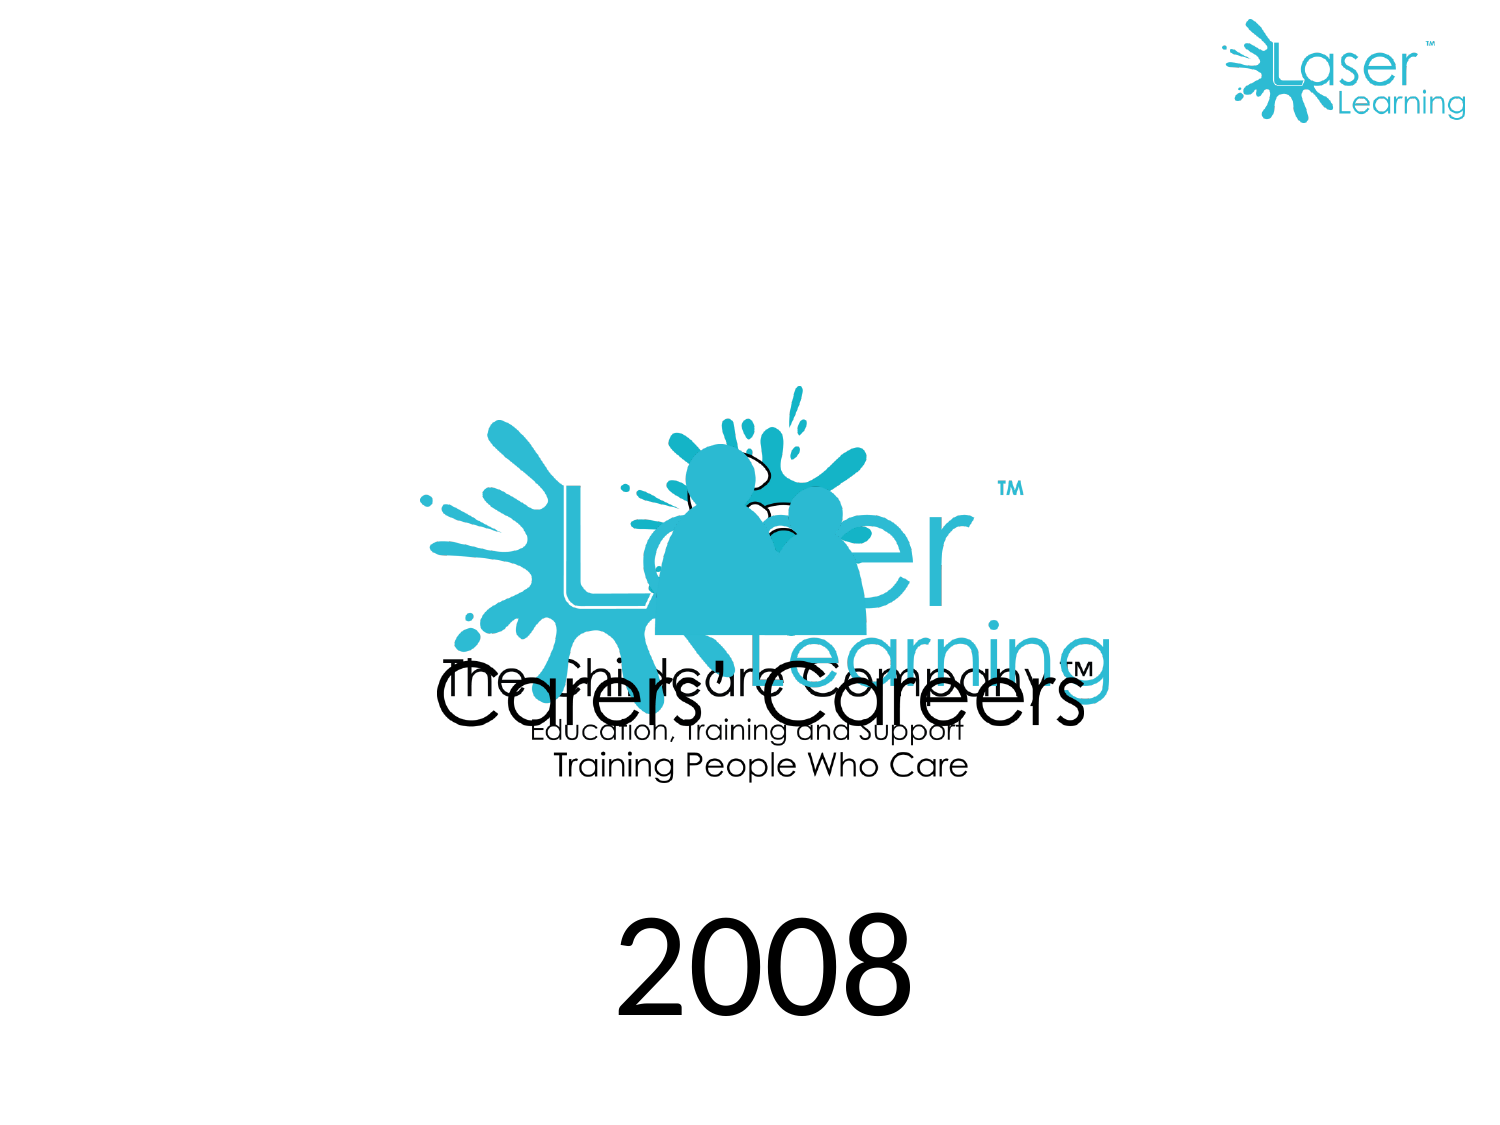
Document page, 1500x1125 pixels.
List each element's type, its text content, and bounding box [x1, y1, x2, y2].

text_box 2008 [597, 857, 932, 1053]
picture [1222, 19, 1465, 123]
picture [420, 386, 1109, 784]
